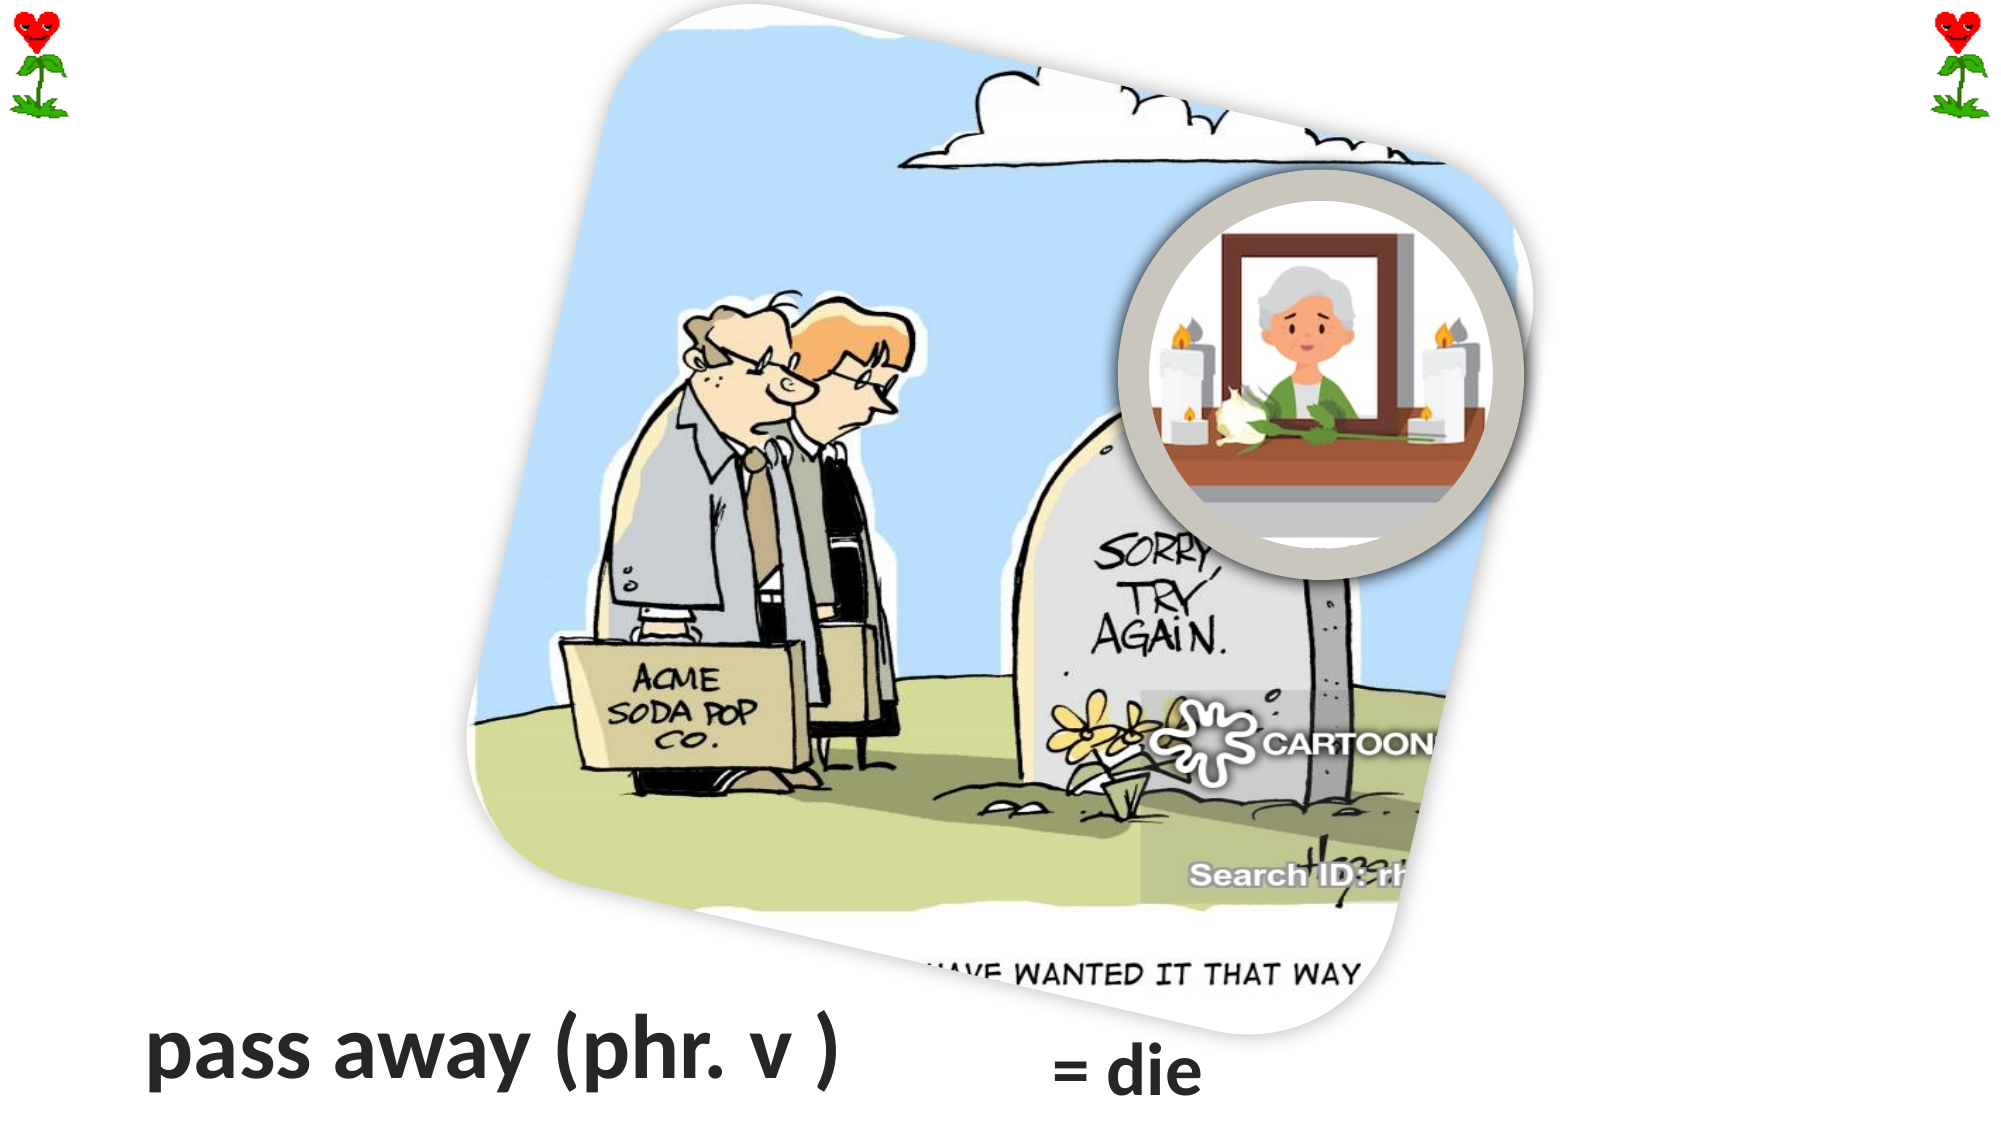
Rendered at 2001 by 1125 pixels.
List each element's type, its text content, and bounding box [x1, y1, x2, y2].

text_box pass away (phr. v ) [24, 979, 963, 1105]
text_box = die [1037, 1012, 1343, 1118]
picture [1921, 1, 2000, 159]
picture [466, 4, 1534, 1035]
picture [0, 1, 79, 159]
